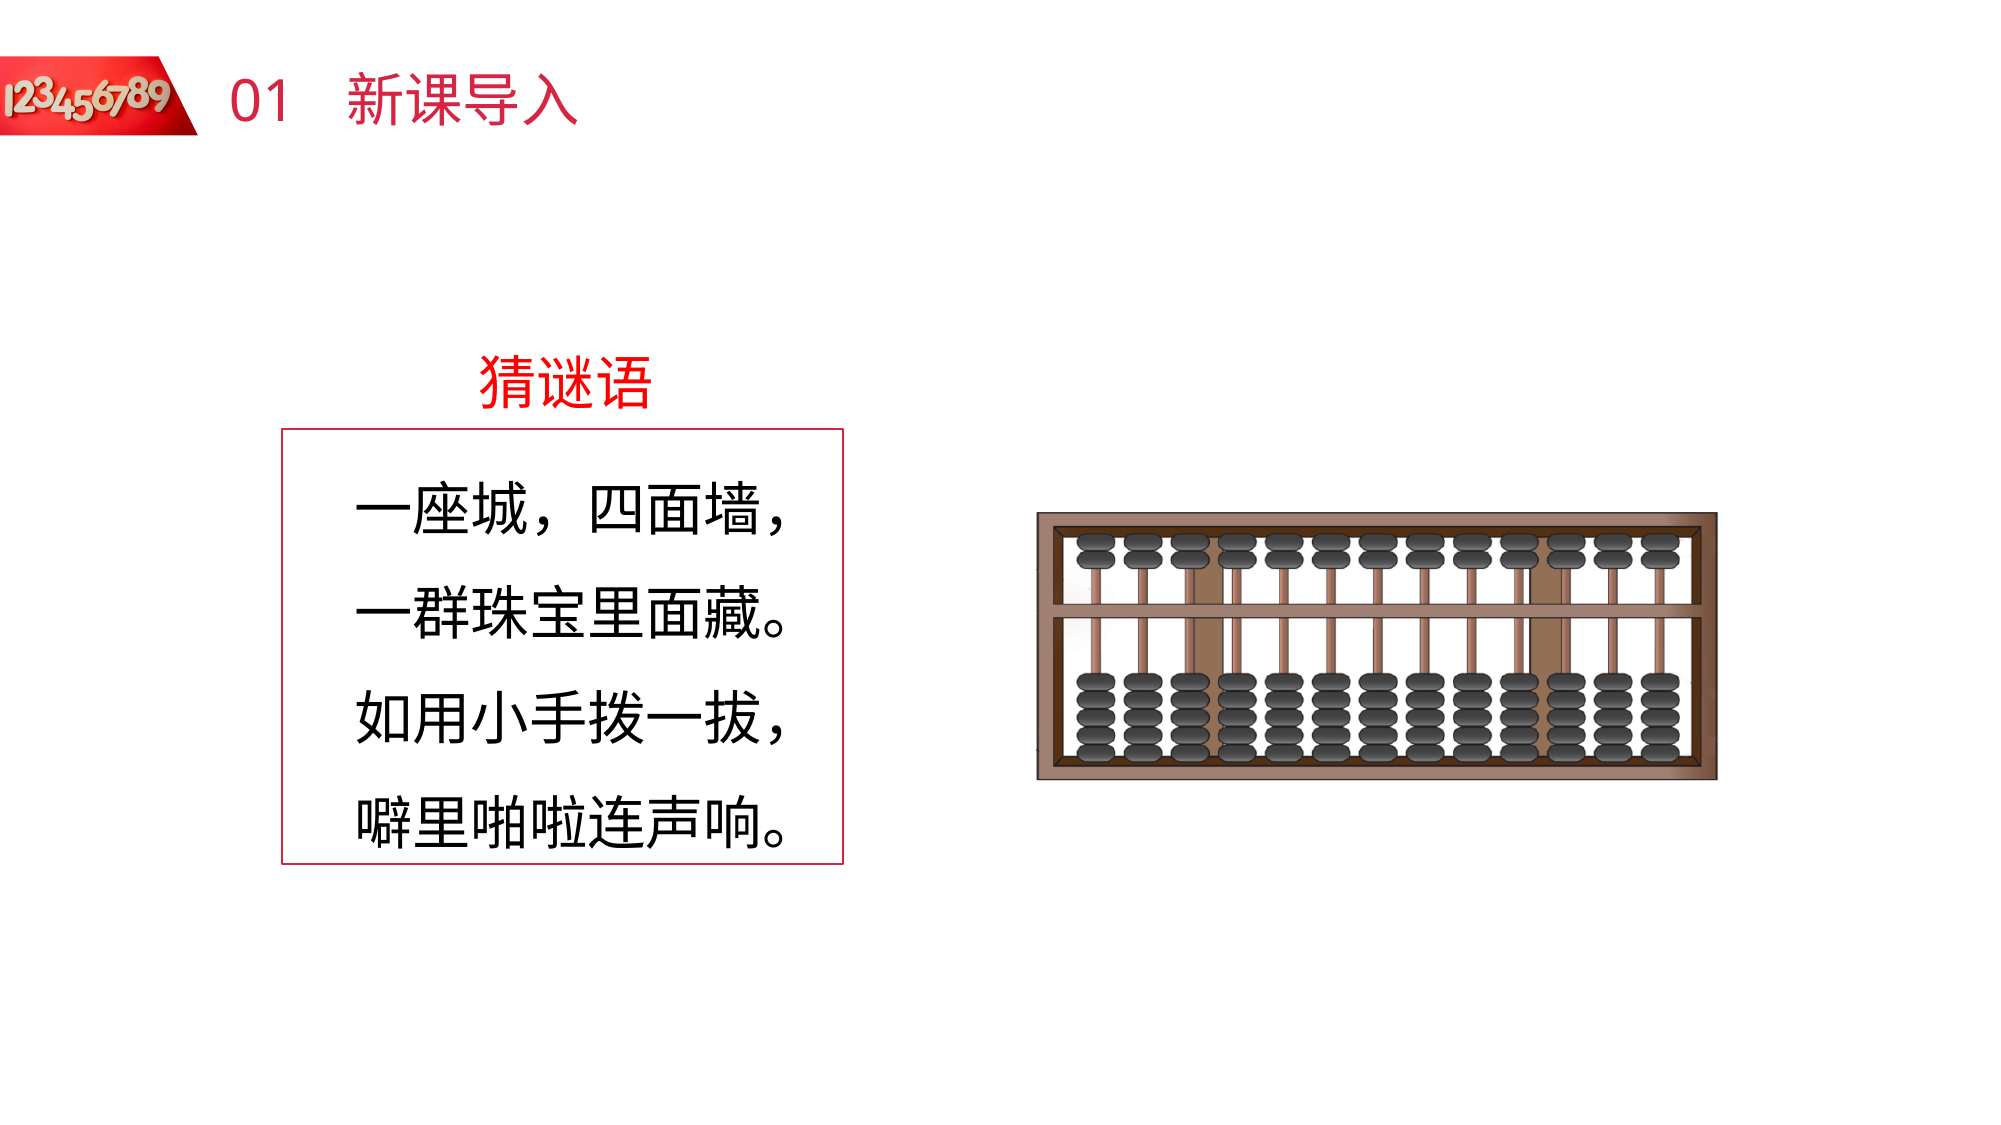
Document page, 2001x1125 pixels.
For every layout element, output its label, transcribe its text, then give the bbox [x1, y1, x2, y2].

list 01 [214, 55, 316, 142]
list 新课导入 [331, 55, 721, 142]
text_box 一座城，四面墙， 一群珠宝里面藏。 如用小手拨一拔， 噼里啪啦连声响。 [281, 429, 844, 864]
text_box 猜谜语 [411, 325, 721, 425]
picture [1036, 512, 1719, 781]
picture [0, 56, 198, 136]
